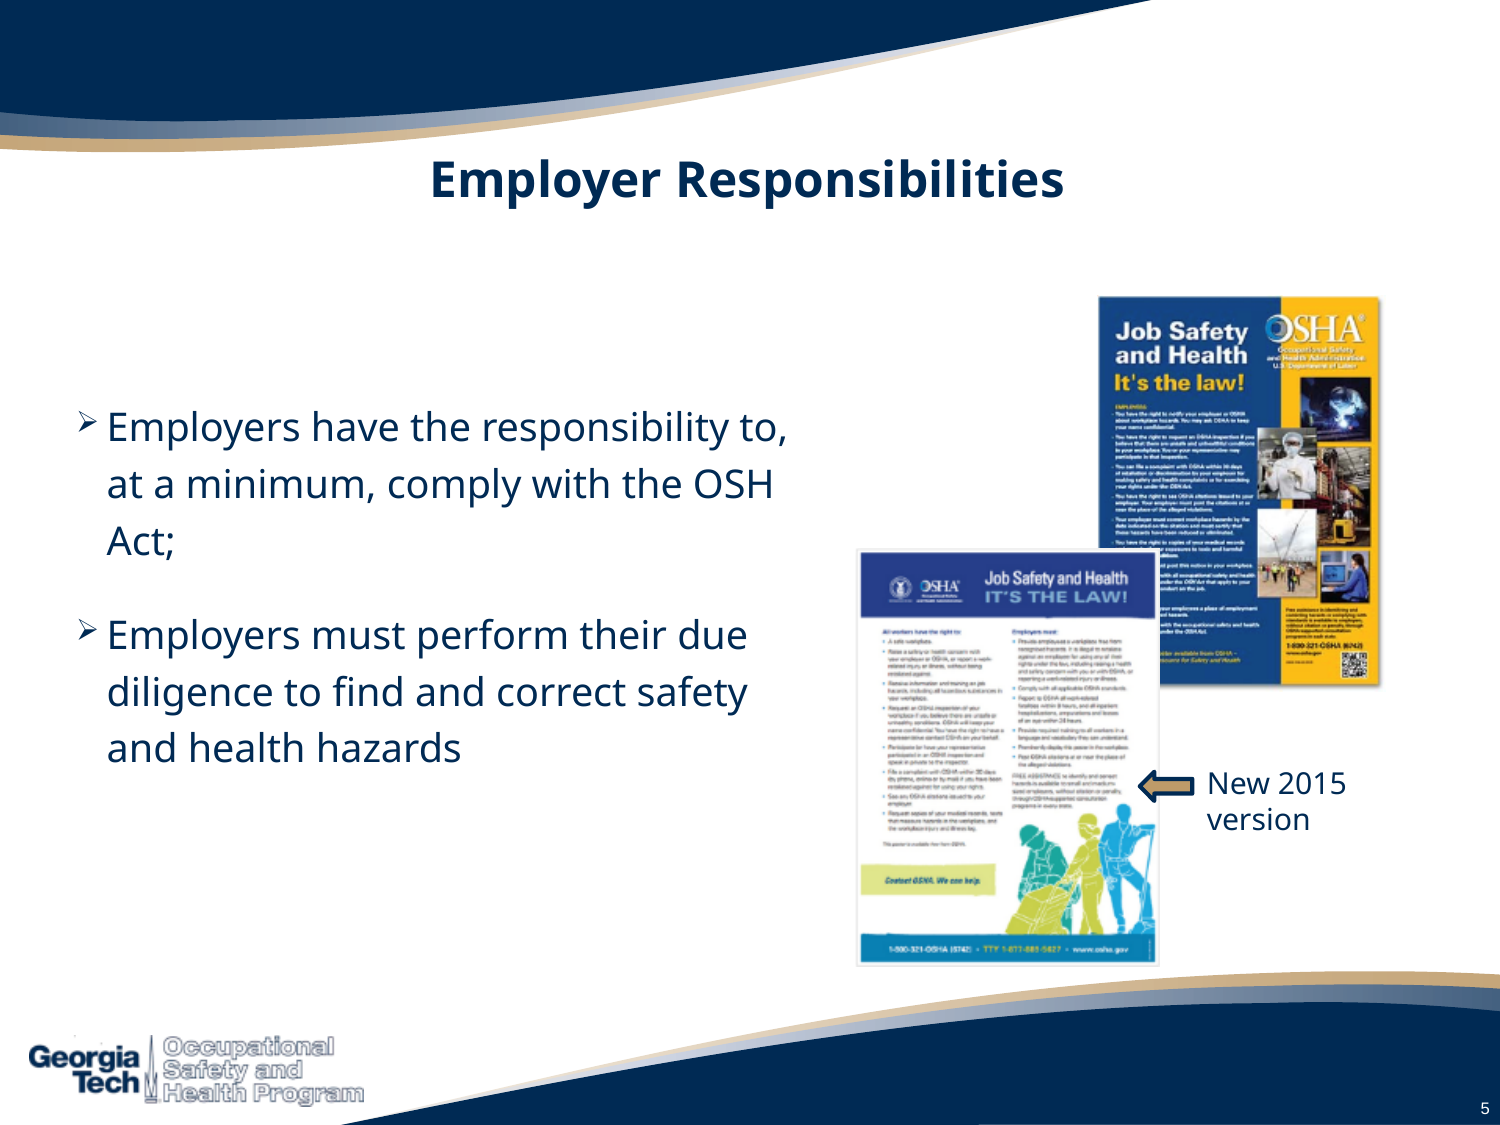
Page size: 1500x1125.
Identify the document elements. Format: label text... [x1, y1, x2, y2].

text_box [1164, 776, 1195, 796]
text_box New 2015 version [1192, 756, 1371, 844]
title Employer Responsibilities [328, 70, 1167, 208]
list Employers have the responsibility to, at a minimum, comply with the OSH Act; Employers must perform their due diligence to find and correct safety and health hazards [59, 294, 840, 869]
slide_number 5 [1139, 1095, 1490, 1118]
picture [29, 1035, 364, 1107]
picture [855, 294, 1386, 967]
